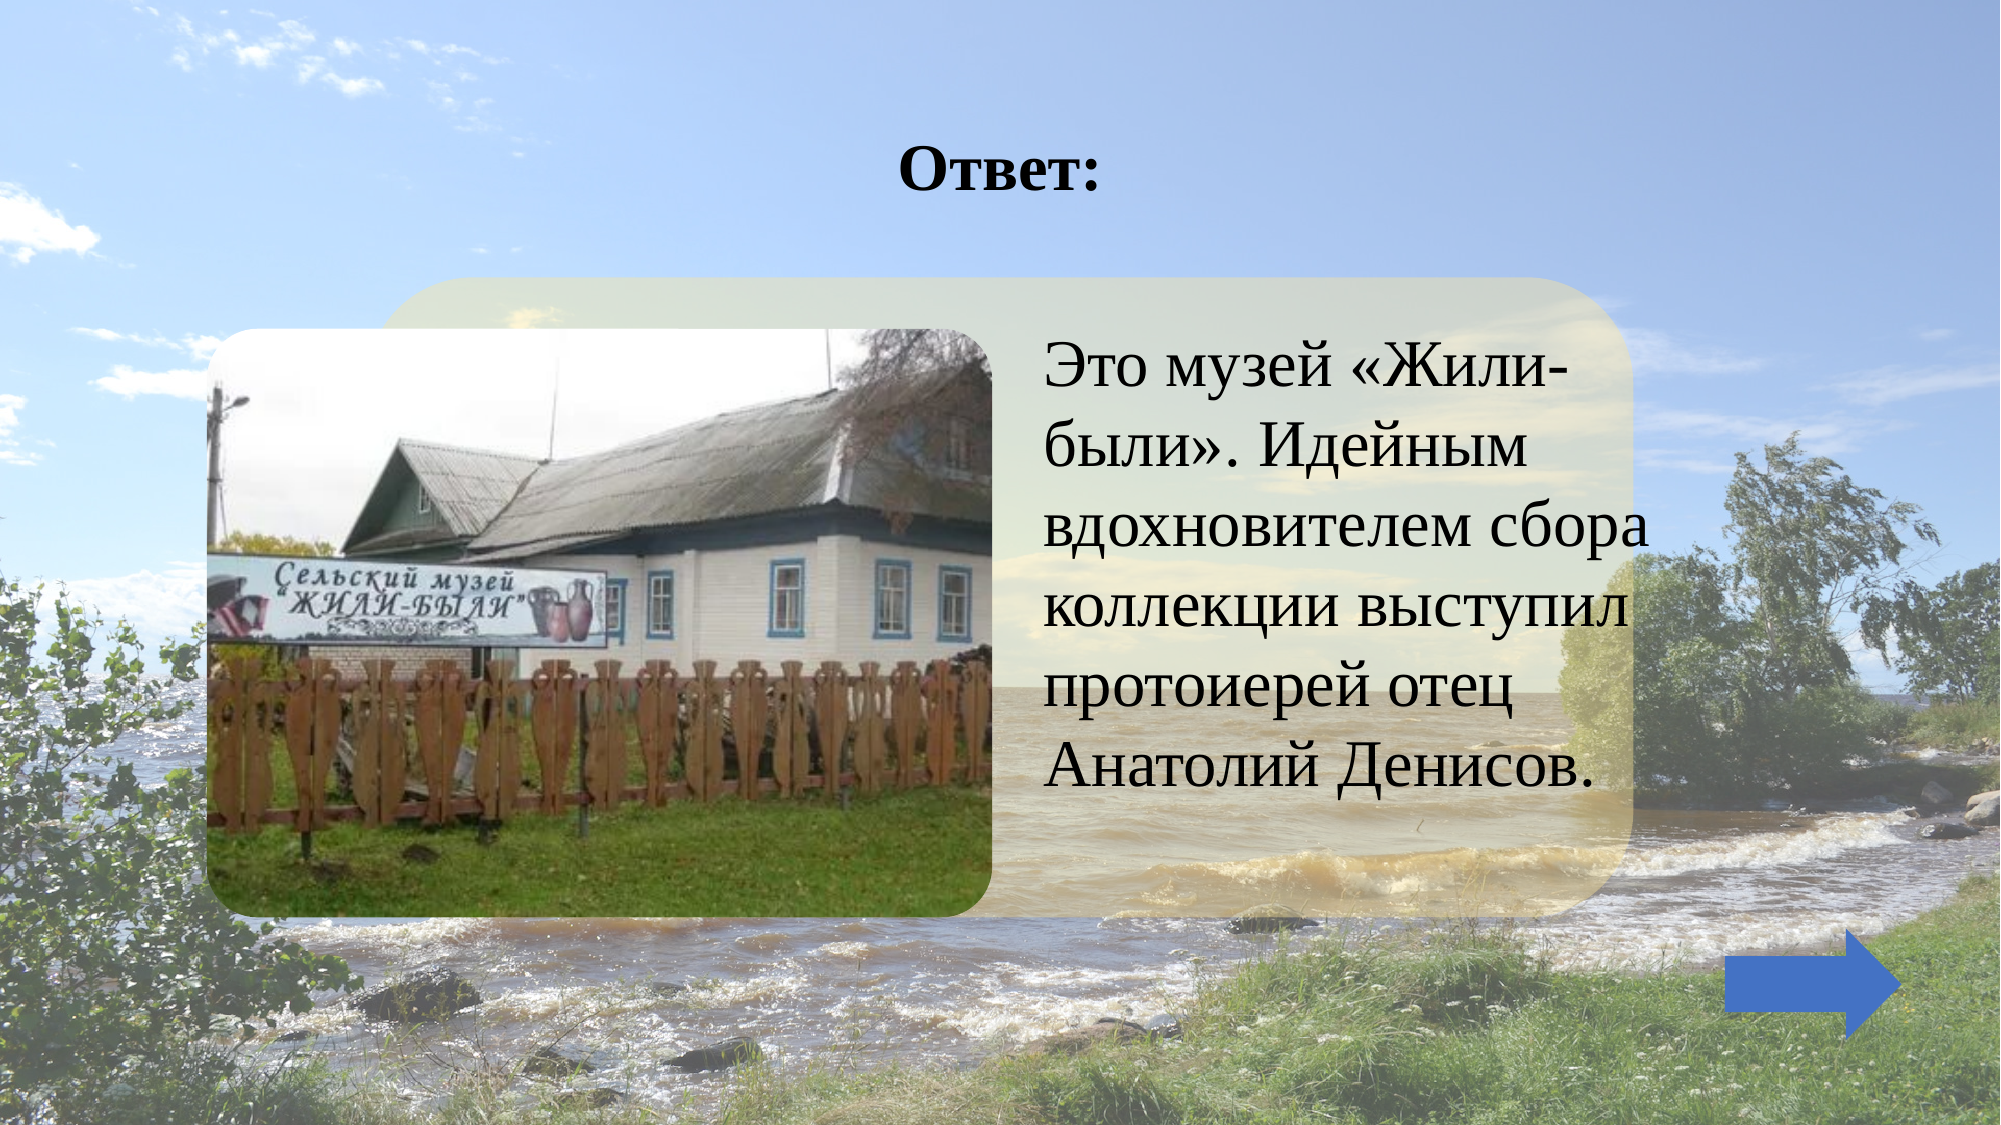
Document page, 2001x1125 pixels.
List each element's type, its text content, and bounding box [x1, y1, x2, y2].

text_box [1723, 925, 1904, 1043]
text_box [381, 276, 1635, 919]
picture [206, 328, 993, 918]
title Ответ: [137, 59, 1863, 278]
text_box Это музей «Жили-были». Идейным вдохновителем сбора коллекции выступил протоиерей отец Анатолий Денисов. [1028, 312, 1670, 807]
